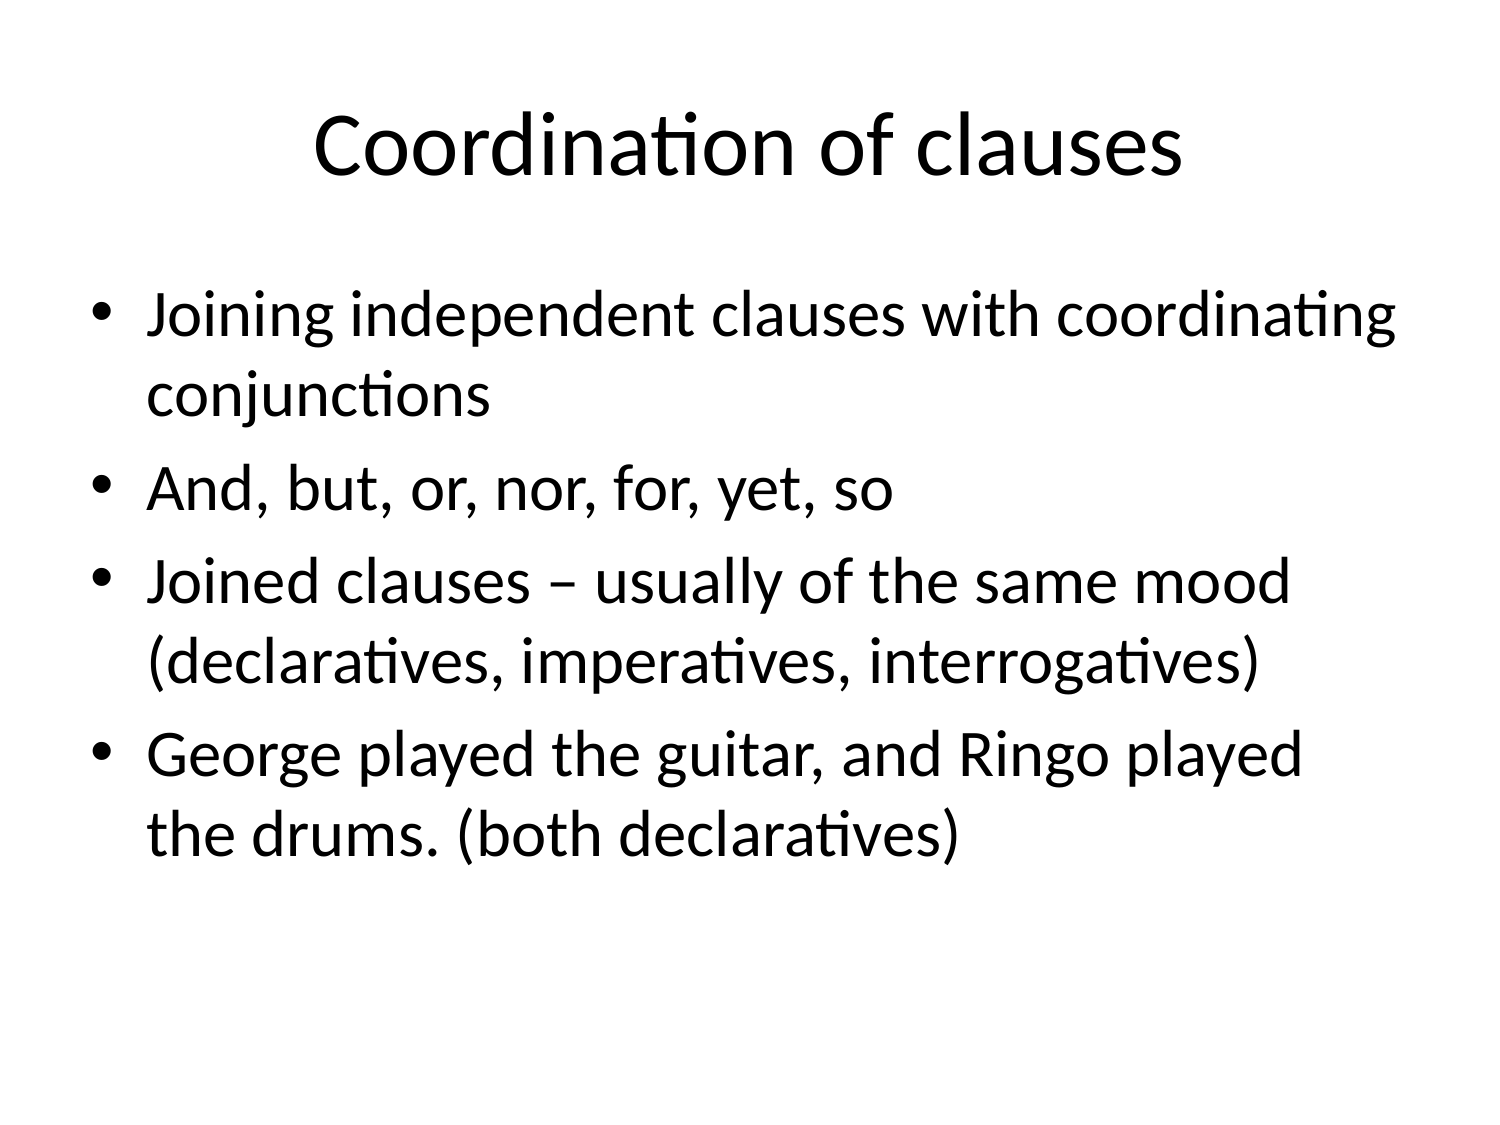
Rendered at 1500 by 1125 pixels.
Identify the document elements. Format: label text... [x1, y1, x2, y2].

title Coordination of clauses [75, 45, 1425, 233]
list Joining independent clauses with coordinating conjunctions And, but, or, nor, for, yet, so Joined clauses – usually of the same mood (declaratives, imperatives, interrogatives) George played the guitar, and Ringo played the drums. (both declaratives) [75, 262, 1425, 1005]
